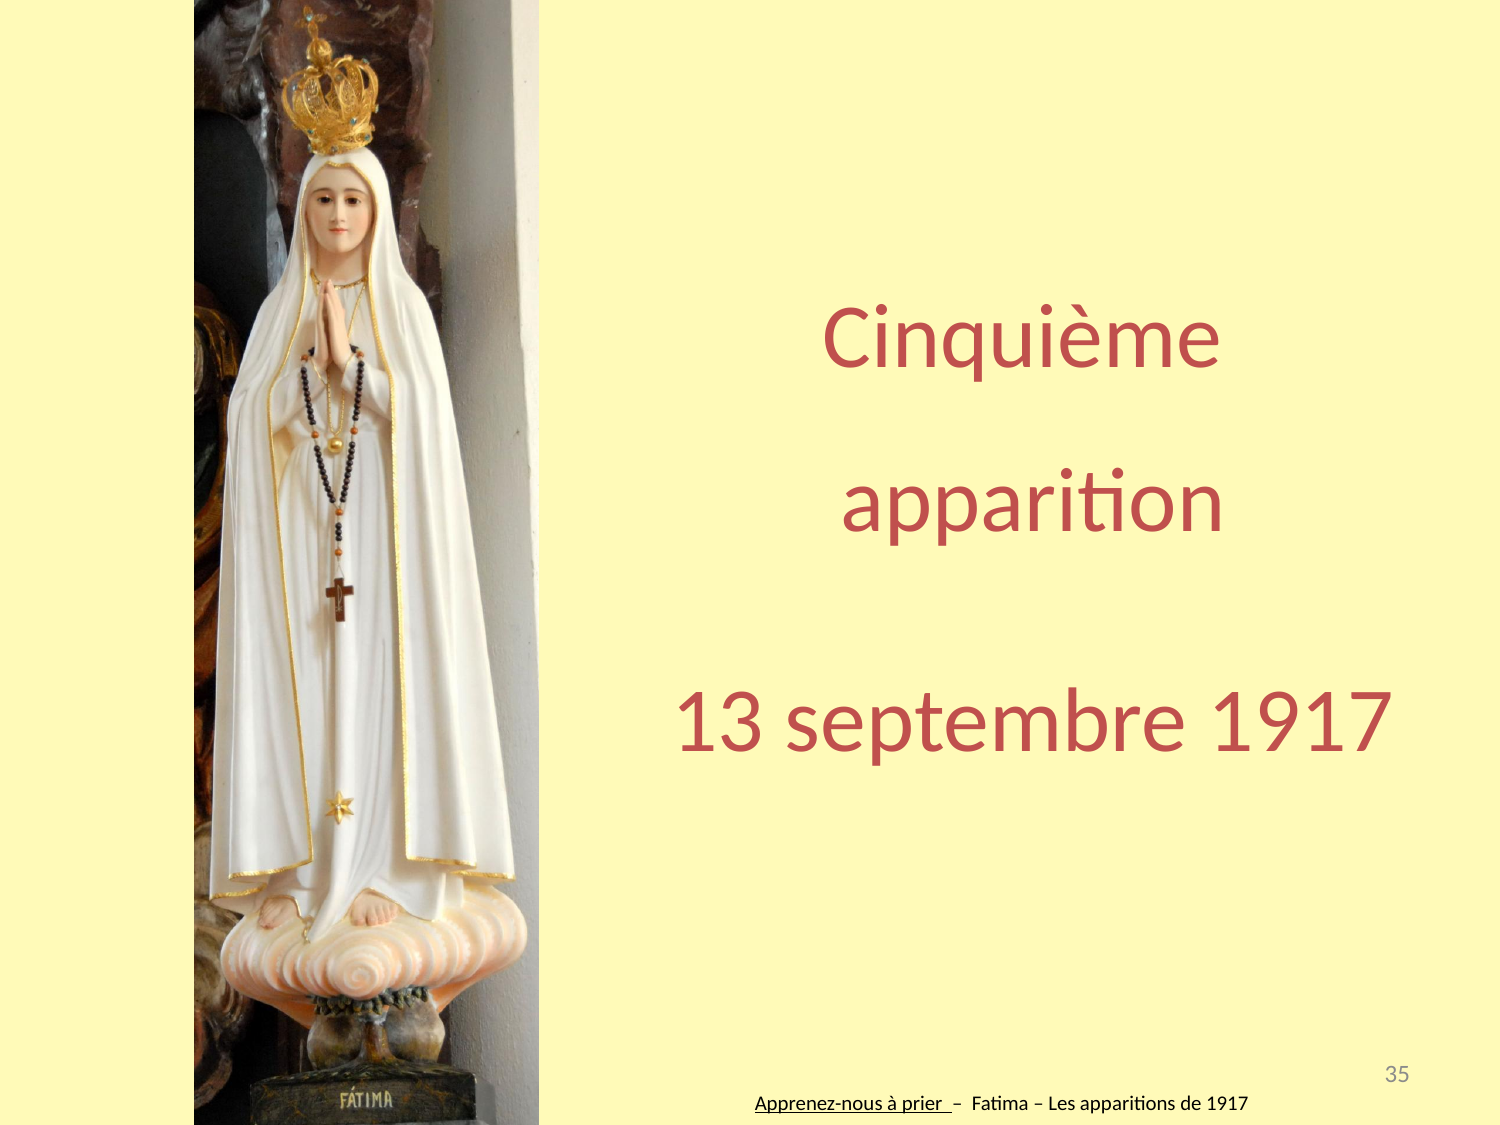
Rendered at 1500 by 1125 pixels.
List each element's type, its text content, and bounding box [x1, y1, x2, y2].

slide_number 35 [1074, 1042, 1425, 1103]
text_box Cinquième apparition 13 septembre 1917 [566, 267, 1500, 778]
picture [194, 0, 540, 1125]
text_box Apprenez-nous à prier – Fatima – Les apparitions de 1917 [739, 1082, 1264, 1123]
